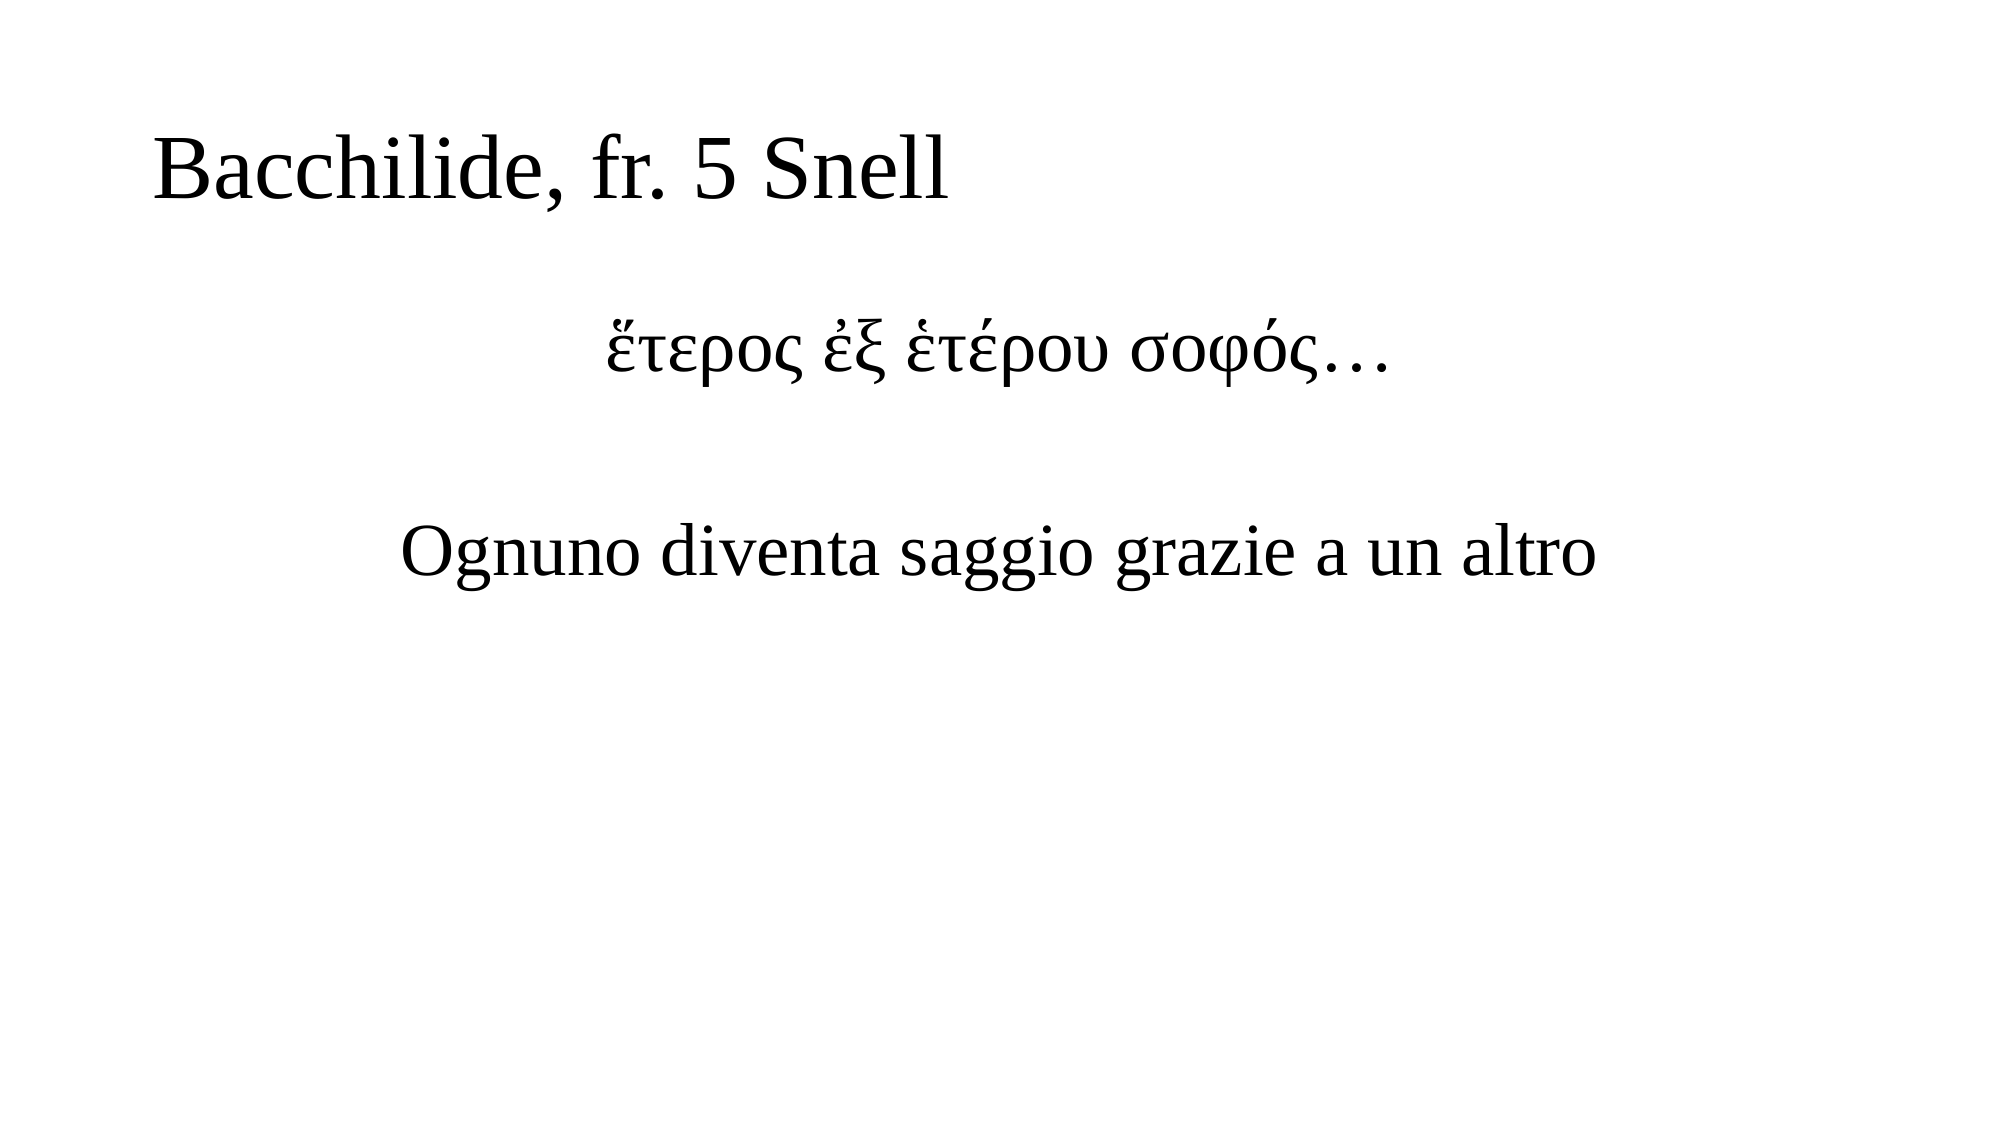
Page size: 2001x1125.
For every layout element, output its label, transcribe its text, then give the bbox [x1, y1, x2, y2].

title Bacchilide, fr. 5 Snell [137, 59, 1863, 278]
list ἕτερος ἐξ ἑτέρου σοφός… Ognuno diventa saggio grazie a un altro [137, 299, 1863, 1014]
